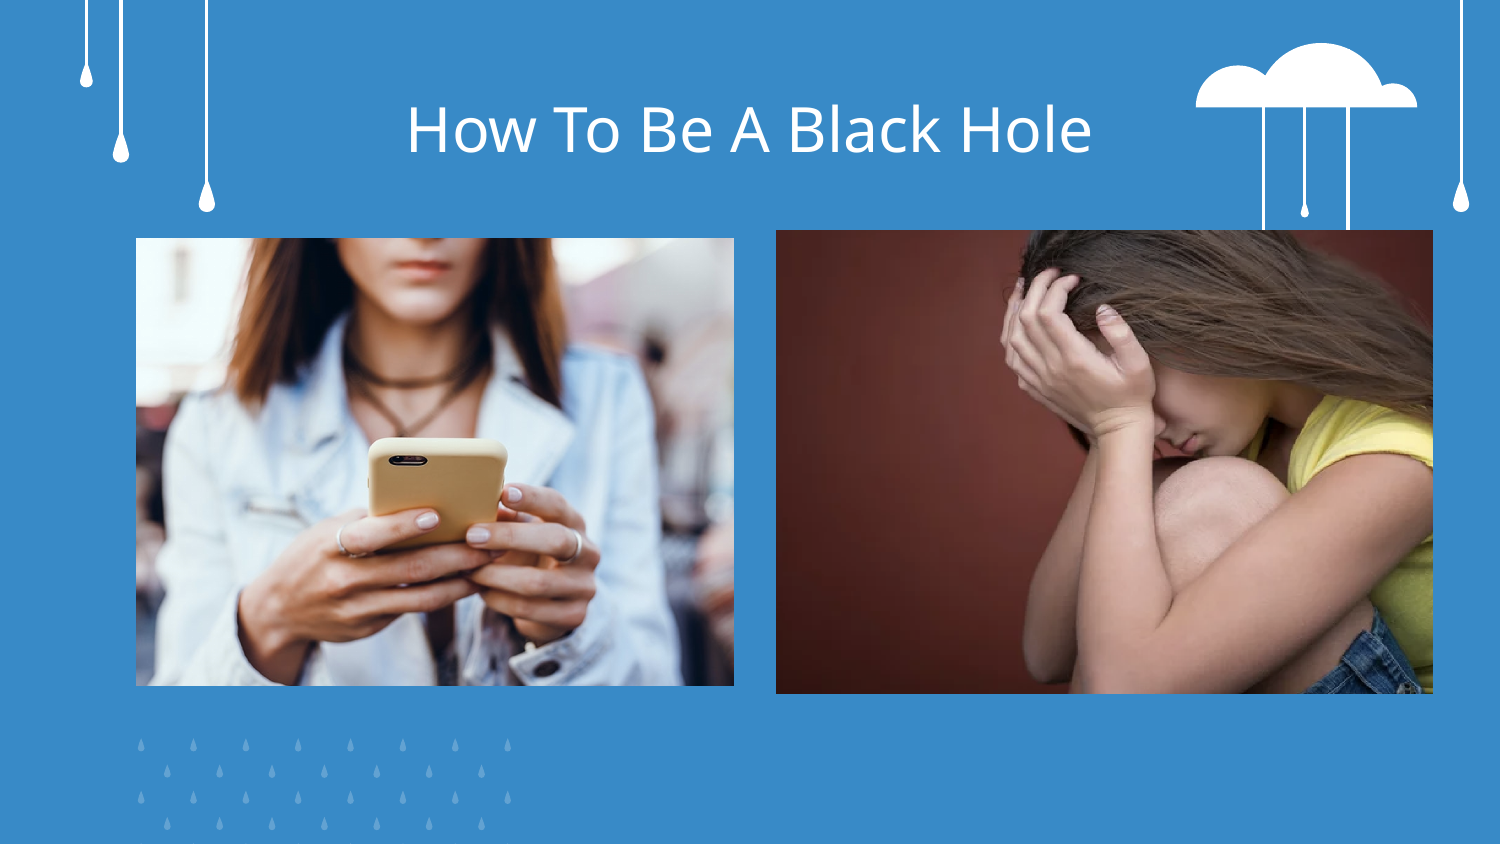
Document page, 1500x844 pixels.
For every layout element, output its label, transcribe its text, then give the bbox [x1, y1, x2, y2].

title How To Be A Black Hole [121, 87, 1379, 167]
picture [776, 230, 1433, 694]
picture [135, 238, 735, 687]
